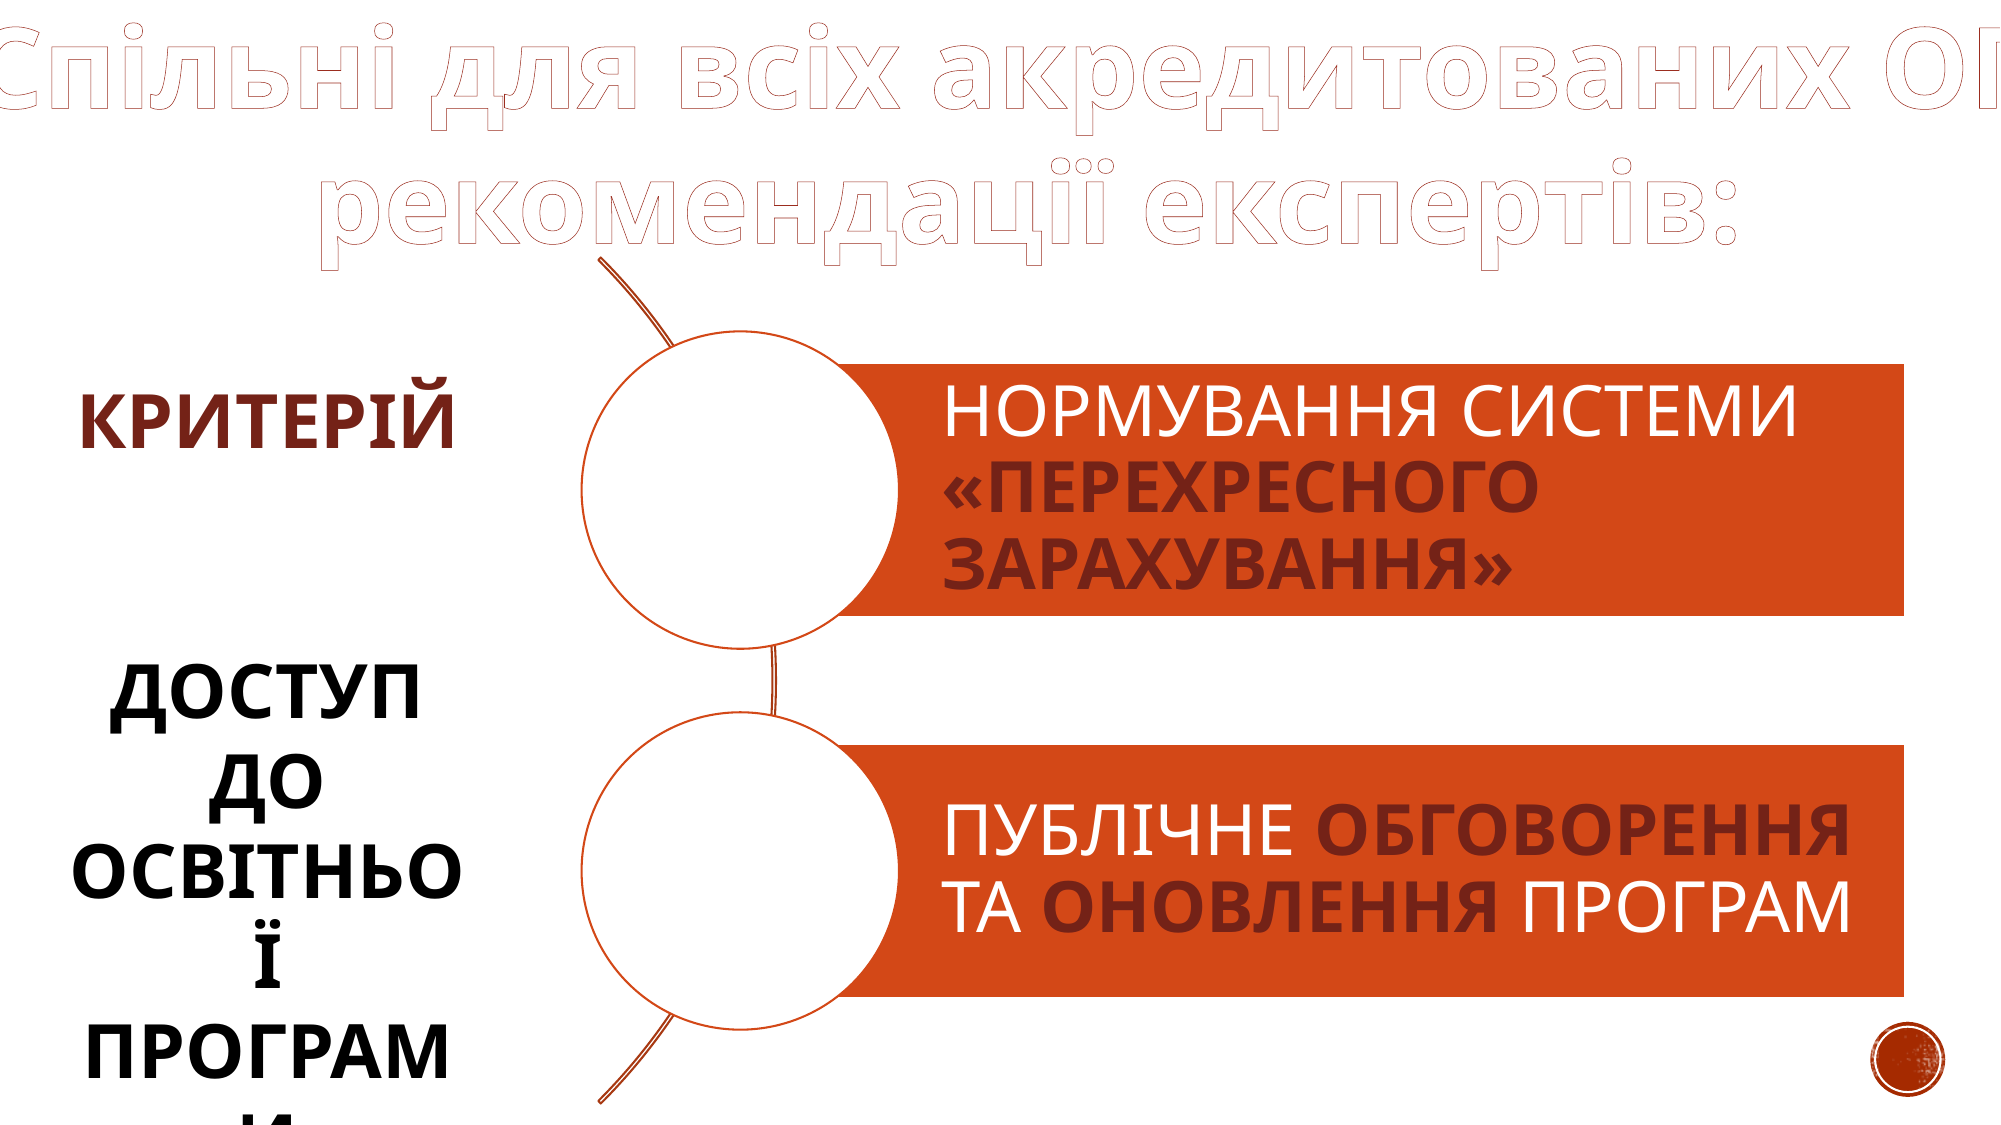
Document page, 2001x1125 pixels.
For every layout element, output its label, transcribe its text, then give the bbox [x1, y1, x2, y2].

text_box Спільні для всіх акредитованих ОП рекомендації експертів: [0, 0, 2000, 274]
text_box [577, 236, 1909, 1121]
text_box КРИТЕРІЙ ДОСТУП ДО ОСВІТНЬОЇ ПРОГРАМИ [51, 276, 484, 1125]
